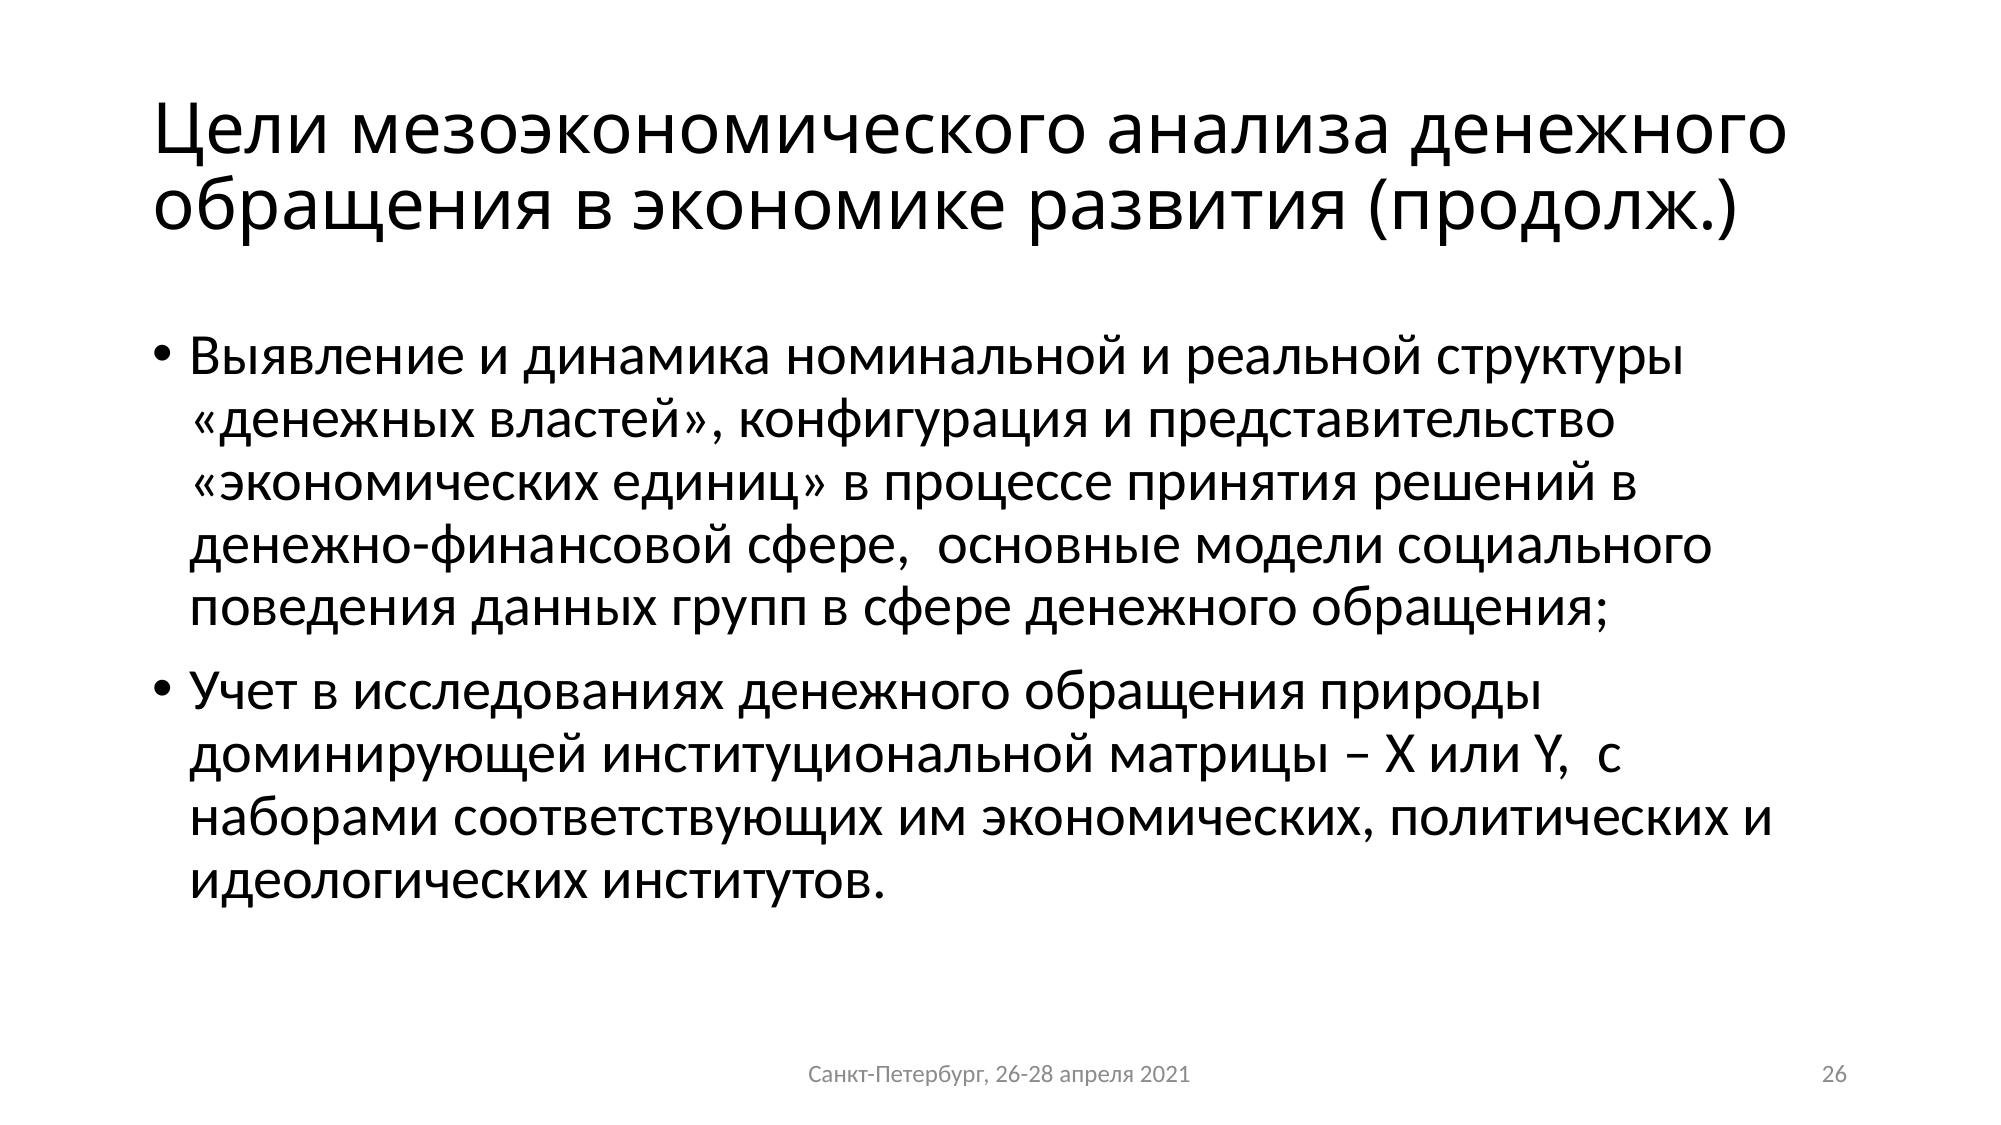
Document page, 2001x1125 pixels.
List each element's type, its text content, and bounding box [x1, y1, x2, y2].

slide_number 26 [1412, 1042, 1863, 1103]
footer Санкт-Петербург, 26-28 апреля 2021 [662, 1042, 1338, 1103]
title Цели мезоэкономического анализа денежного обращения в экономике развития (продолж.) [137, 59, 1863, 278]
list Выявление и динамика номинальной и реальной структуры «денежных властей», конфигурация и представительство «экономических единиц» в процессе принятия решений в денежно-финансовой сфере, основные модели социального поведения данных групп в сфере денежного обращения; Учет в исследованиях денежного обращения природы доминирующей институциональной матрицы – Х или Y, с наборами соответствующих им экономических, политических и идеологических институтов. [137, 316, 1863, 1016]
